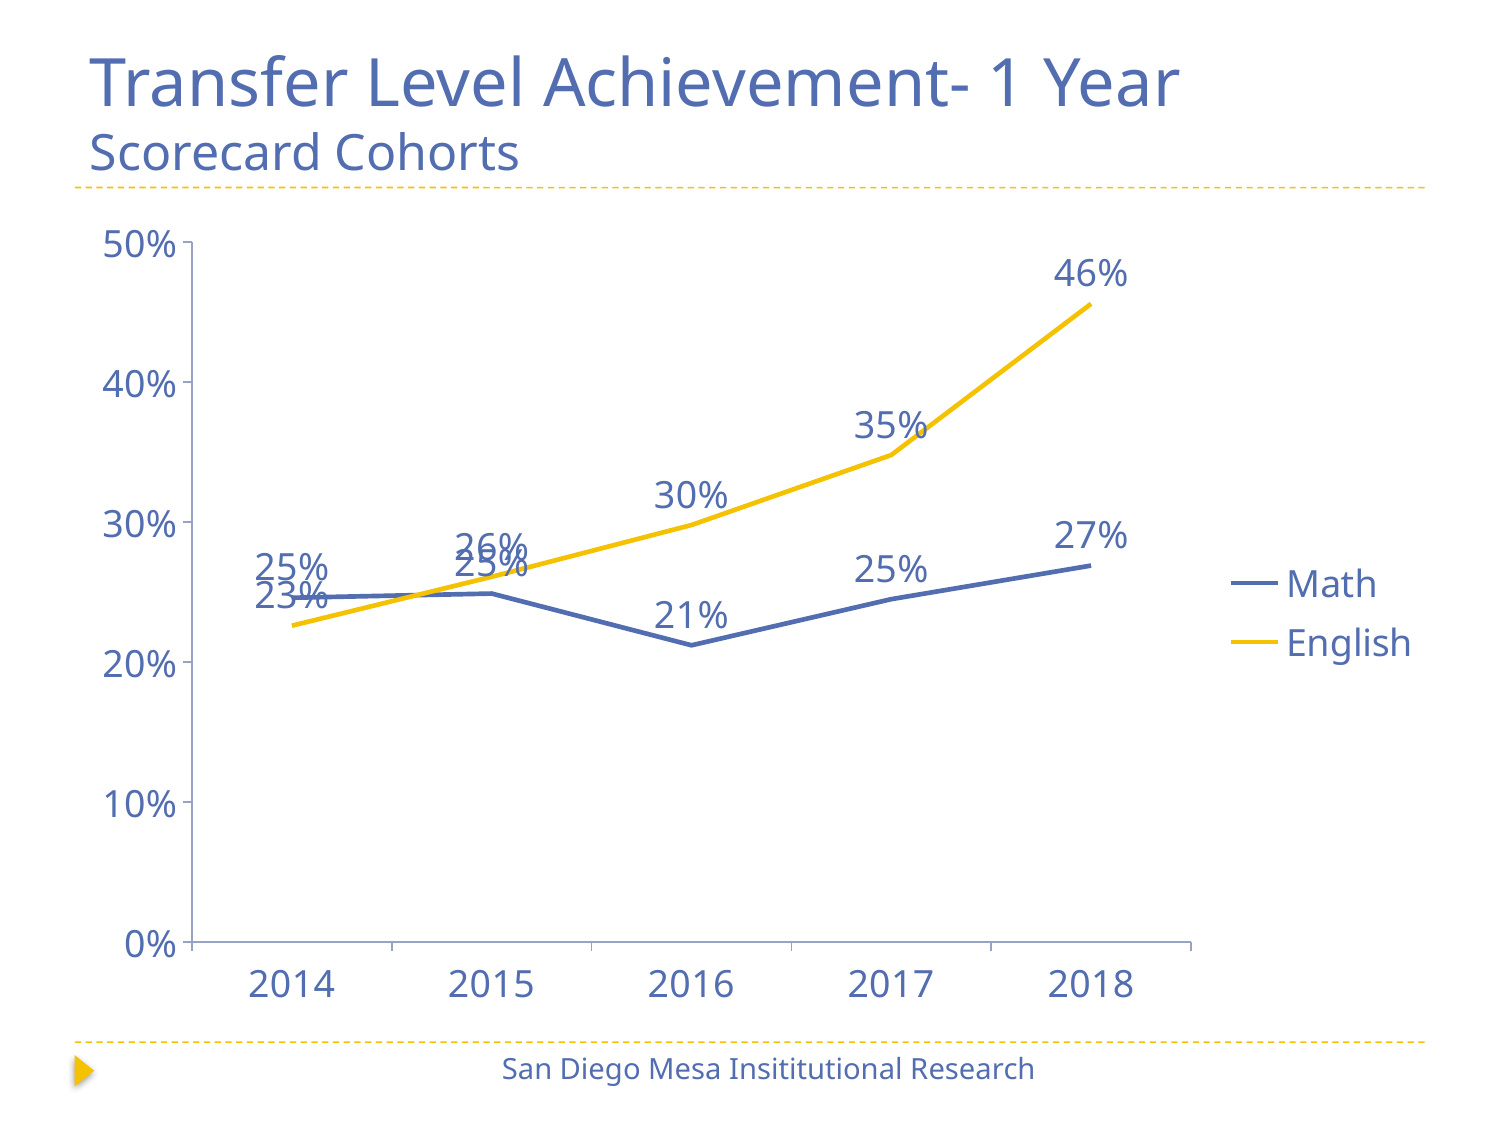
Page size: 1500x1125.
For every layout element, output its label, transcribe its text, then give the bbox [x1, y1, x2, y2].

footer San Diego Mesa Insititutional Research [475, 1042, 1051, 1103]
title Transfer Level Achievement- 1 Year Scorecard Cohorts [75, 24, 1425, 188]
chart [74, 199, 1438, 1026]
